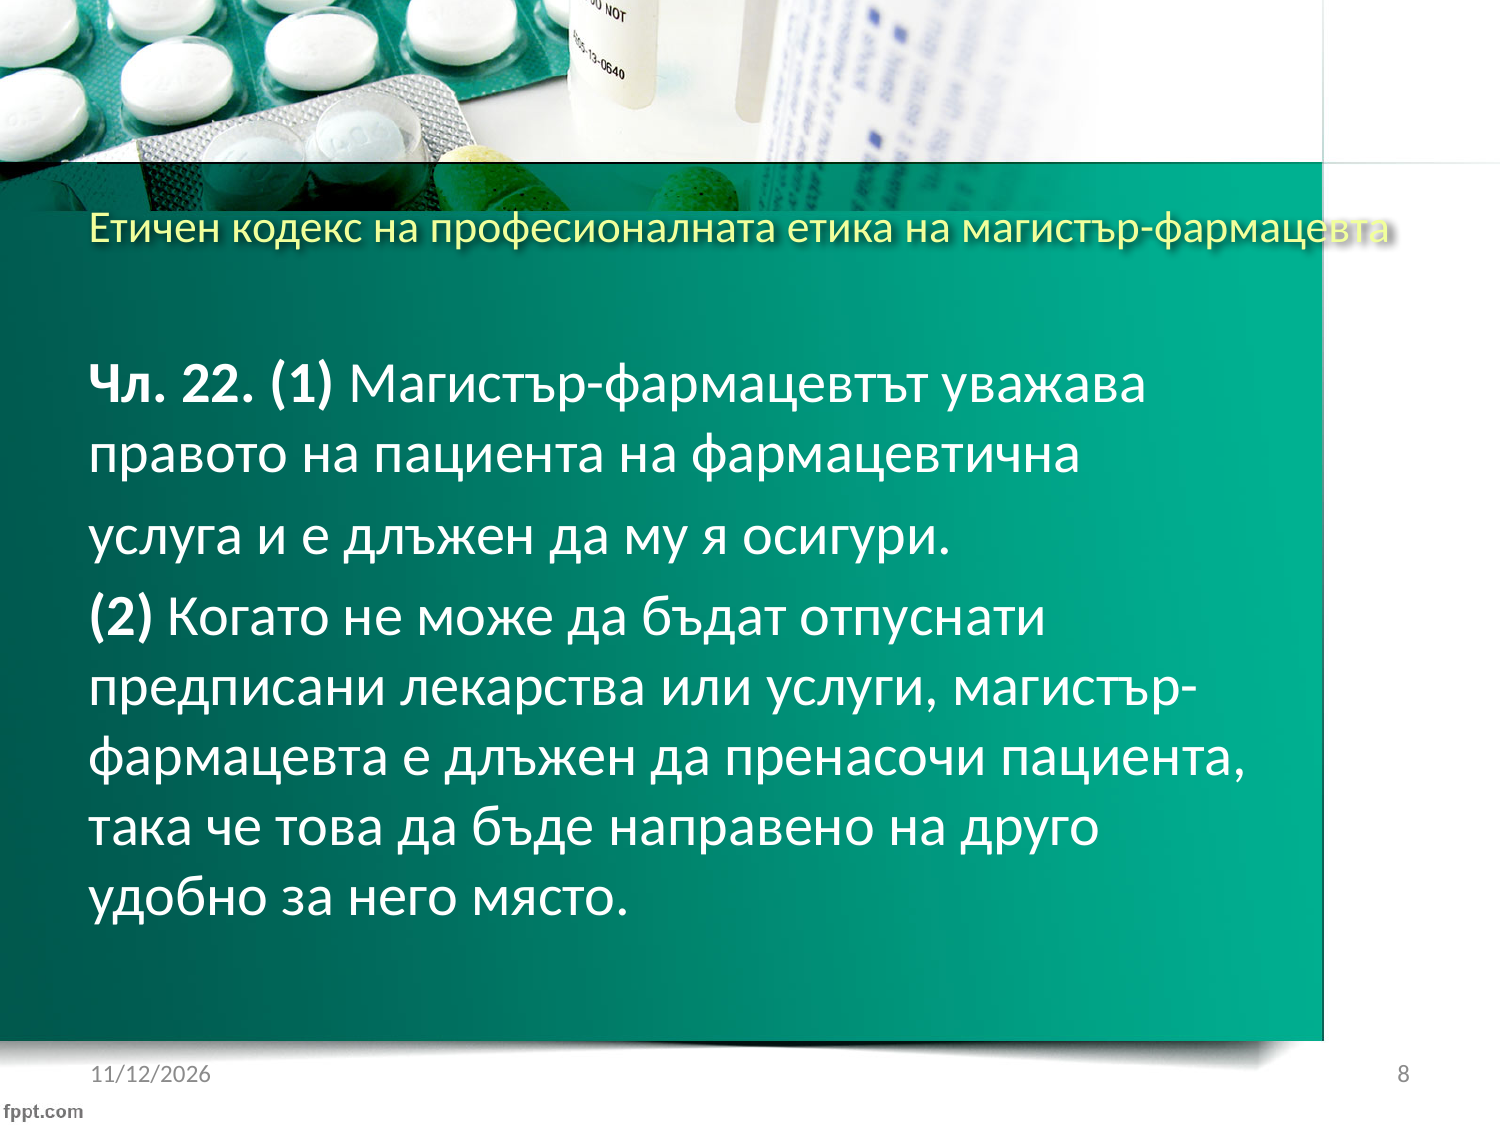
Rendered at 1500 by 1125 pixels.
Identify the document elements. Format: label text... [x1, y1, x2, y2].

picture [0, 0, 1500, 1125]
title Етичен кодекс на професионалната етика на магистър-фармацевта [73, 161, 1424, 287]
slide_number 8 [1074, 1042, 1425, 1103]
list Чл. 22. (1) Магистър-фармацевтът уважава правото на пациента на фармацевтична услуга и е длъжен да му я осигури. (2) Когато не може да бъдат отпуснати предписани лекарства или услуги, магистър-фармацевта е длъжен да пренасочи пациента, така че това да бъде направено на друго удобно за него място. [73, 337, 1277, 1014]
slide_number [75, 1042, 425, 1103]
